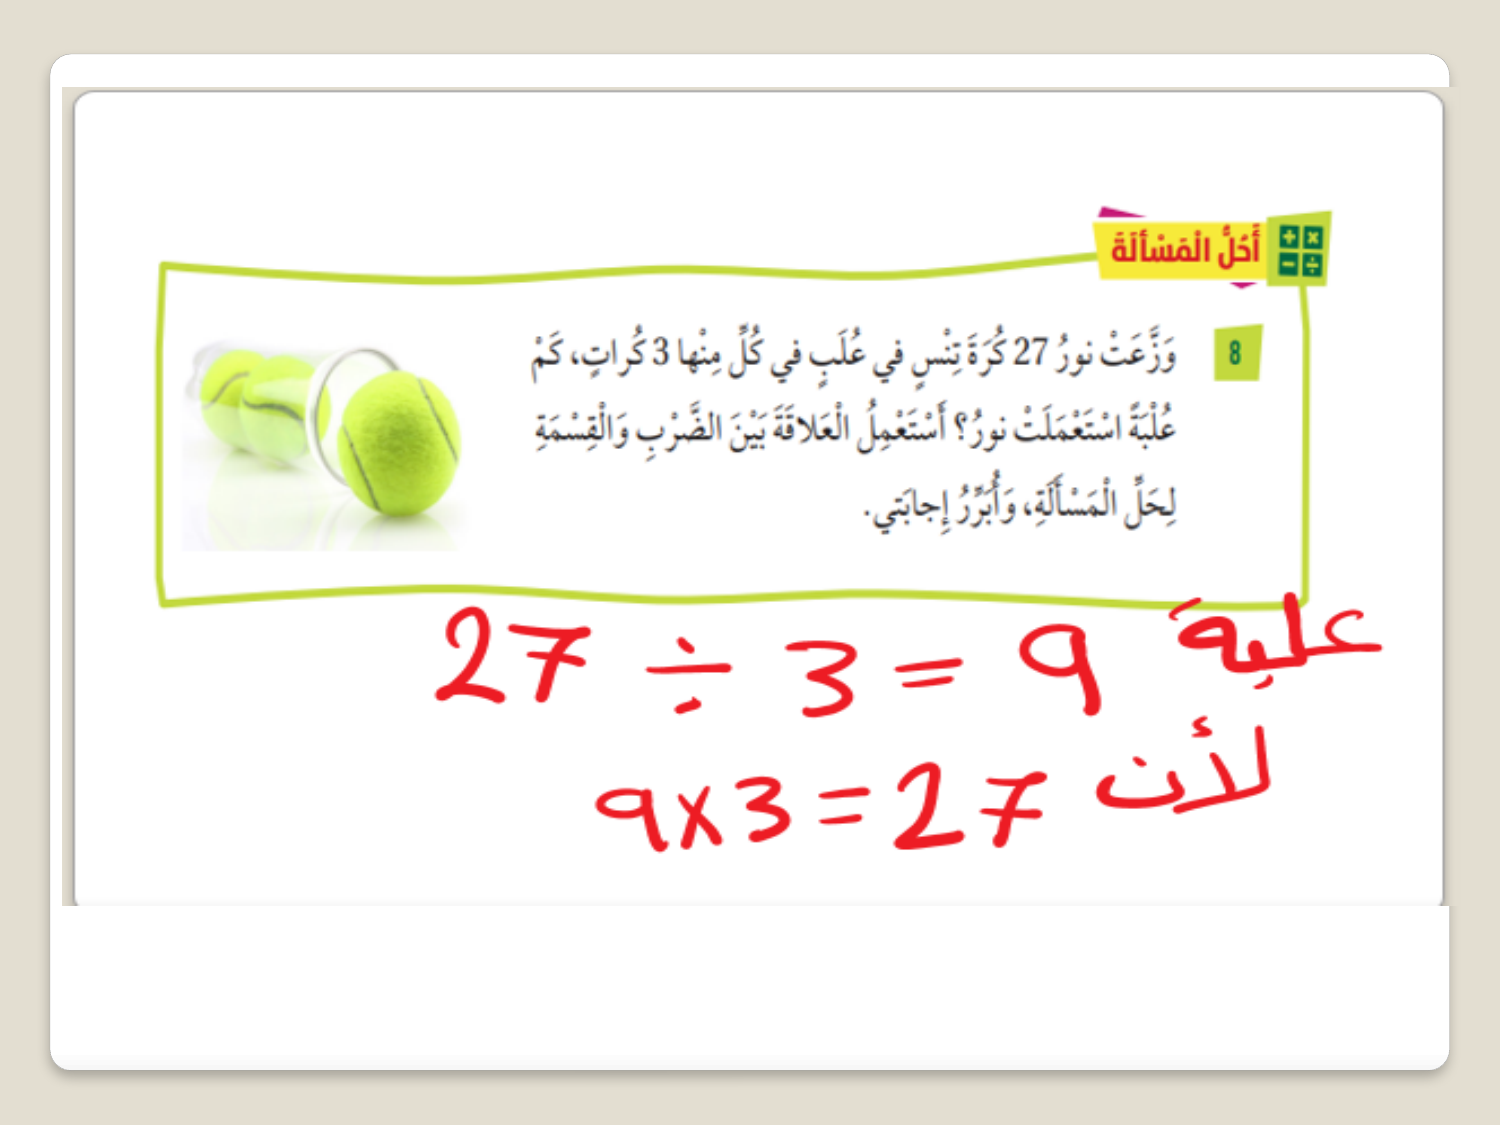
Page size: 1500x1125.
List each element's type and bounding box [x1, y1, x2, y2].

picture [62, 87, 1459, 906]
